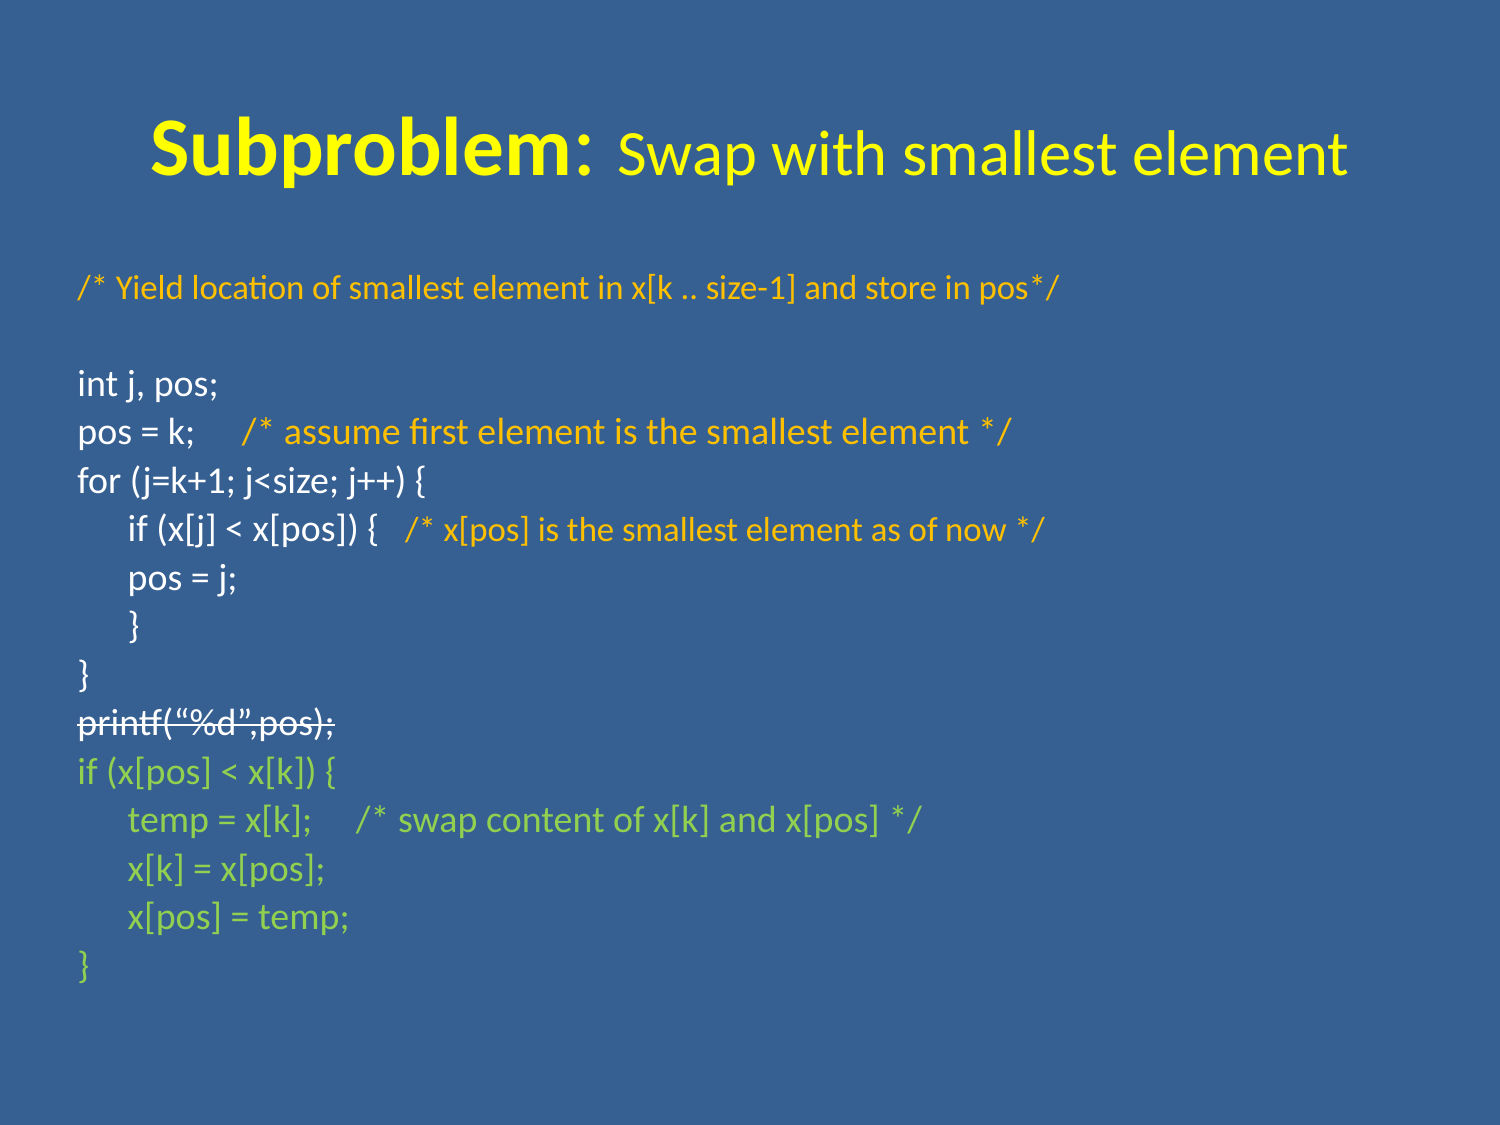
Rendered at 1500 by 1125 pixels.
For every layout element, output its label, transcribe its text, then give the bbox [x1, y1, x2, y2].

title Subproblem: Swap with smallest element [75, 45, 1425, 233]
list /* Yield location of smallest element in x[k .. size-1] and store in pos*/ int j, pos; pos = k; /* assume first element is the smallest element */ for (j=k+1; j<size; j++) { if (x[j] < x[pos]) { /* x[pos] is the smallest element as of now */ pos = j; } } printf(“%d”,pos); if (x[pos] < x[k]) { temp = x[k]; /* swap content of x[k] and x[pos] */ x[k] = x[pos]; x[pos] = temp; } [62, 262, 1463, 1000]
